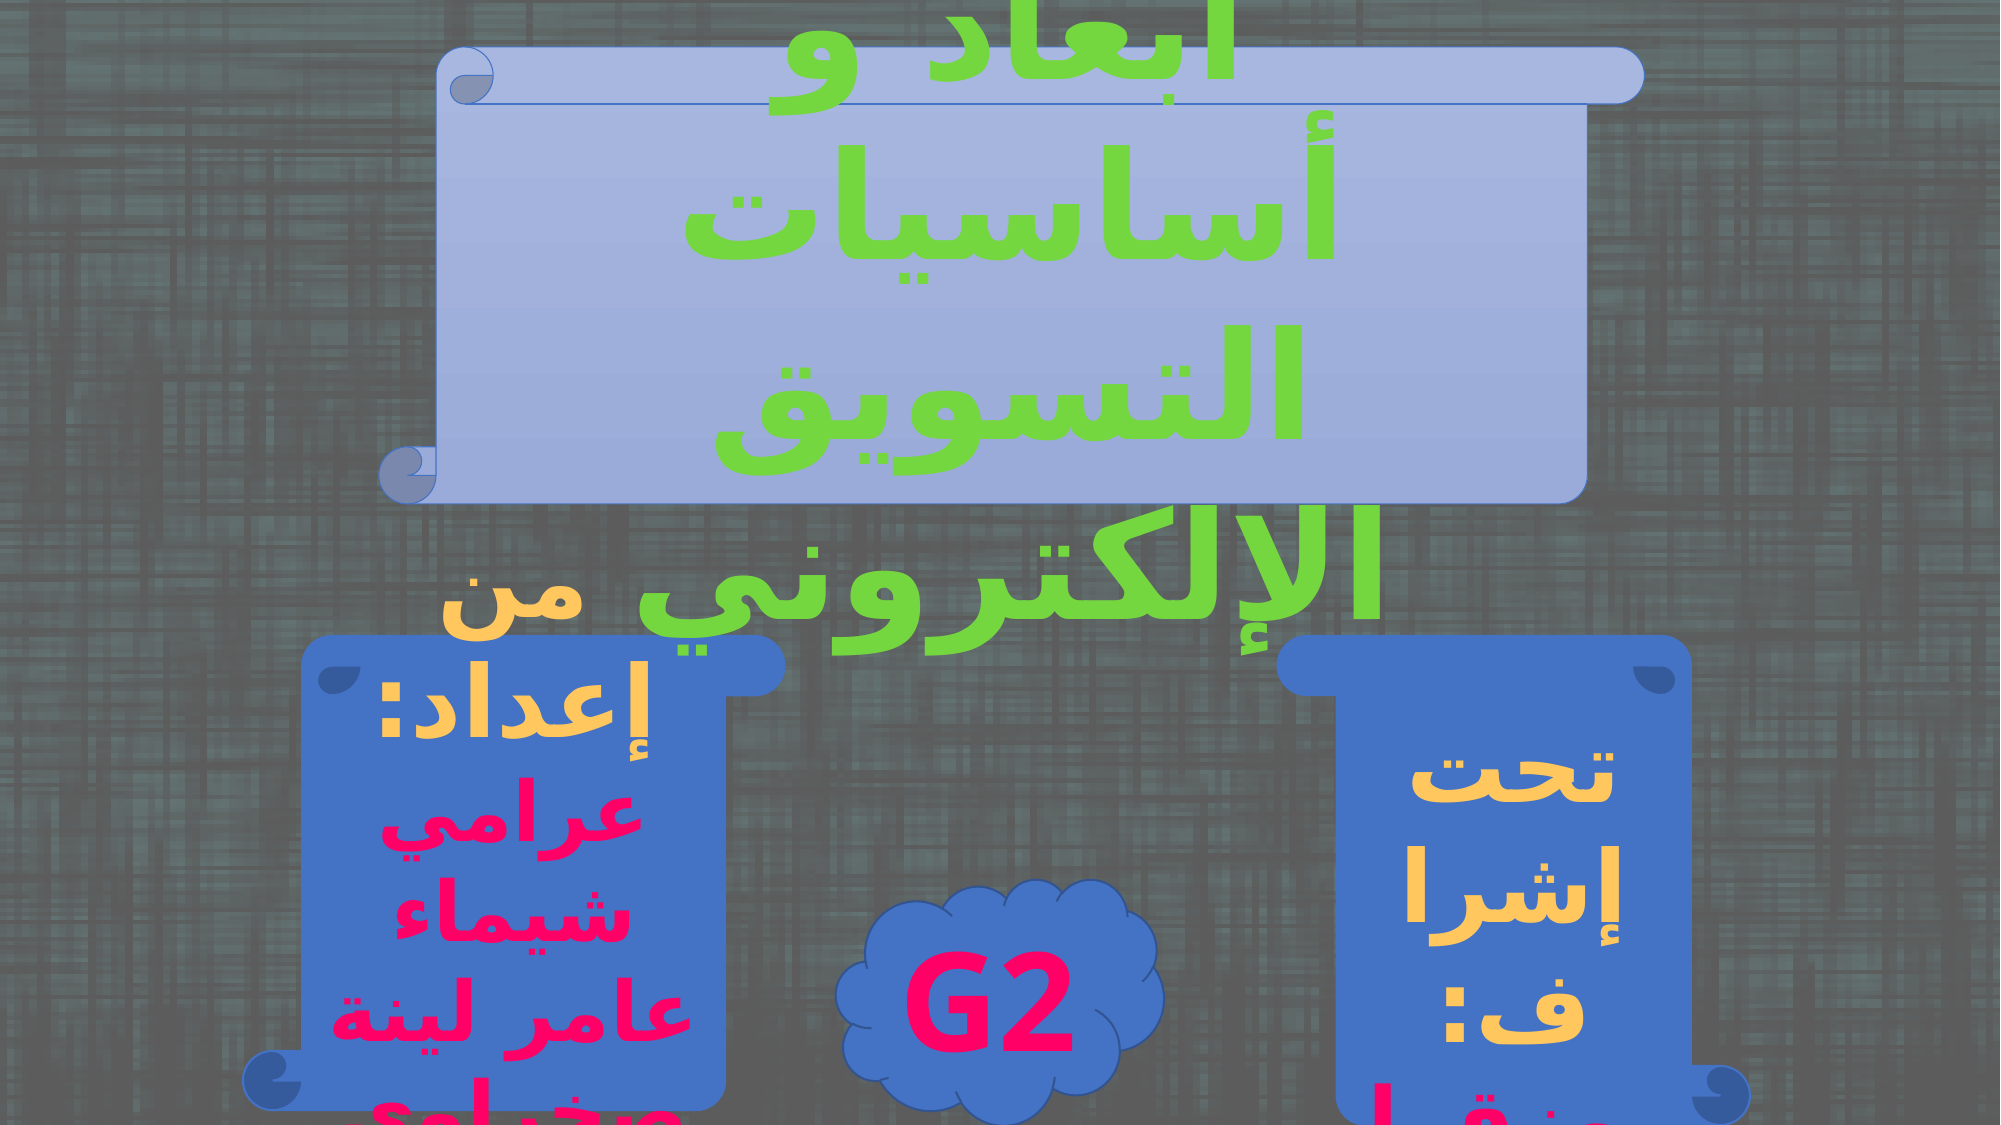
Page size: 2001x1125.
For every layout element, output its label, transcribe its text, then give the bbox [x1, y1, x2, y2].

text_box من إعداد: عرامي شيماء عامر لينة صخراوي أسماء [241, 634, 786, 1112]
text_box تحت إشراف: بوزقراري [1276, 634, 1752, 1125]
text_box G2 [834, 878, 1166, 1125]
text_box أبعاد و أساسيات التسويق الإلكتروني [378, 46, 1646, 505]
